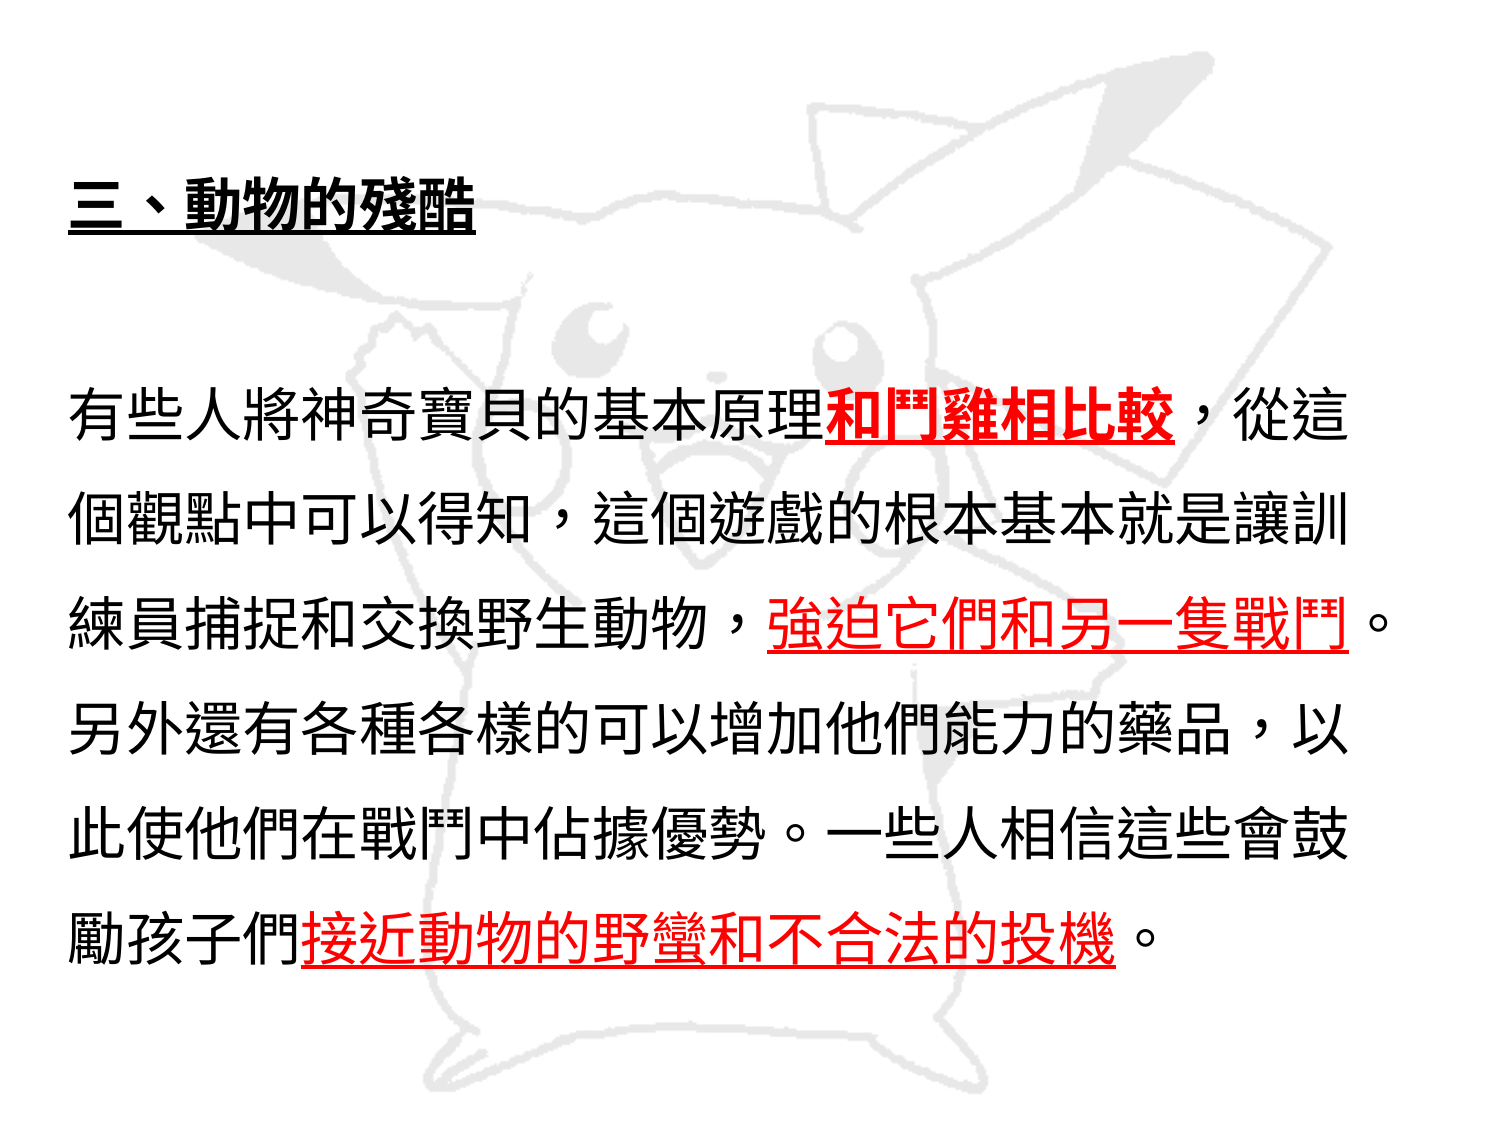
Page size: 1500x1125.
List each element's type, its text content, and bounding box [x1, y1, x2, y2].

text_box 三、動物的殘酷 有些人將神奇寶貝的基本原理和鬥雞相比較，從這個觀點中可以得知，這個遊戲的根本基本就是讓訓練員捕捉和交換野生動物，強迫它們和另一隻戰鬥。 另外還有各種各樣的可以增加他們能力的藥品，以此使他們在戰鬥中佔據優勢。一些人相信這些會鼓勵孩子們接近動物的野蠻和不合法的投機。 [1366, 125, 1412, 980]
picture [138, 0, 1362, 1125]
text_box 三、動物的殘酷 有些人將神奇寶貝的基本原理和鬥雞相比較，從這個觀點中可以得知，這個遊戲的根本基本就是讓訓練員捕捉和交換野生動物，強迫它們和另一隻戰鬥。 另外還有各種各樣的可以增加他們能力的藥品，以此使他們在戰鬥中佔據優勢。一些人相信這些會鼓勵孩子們接近動物的野蠻和不合法的投機。 [53, 125, 133, 980]
